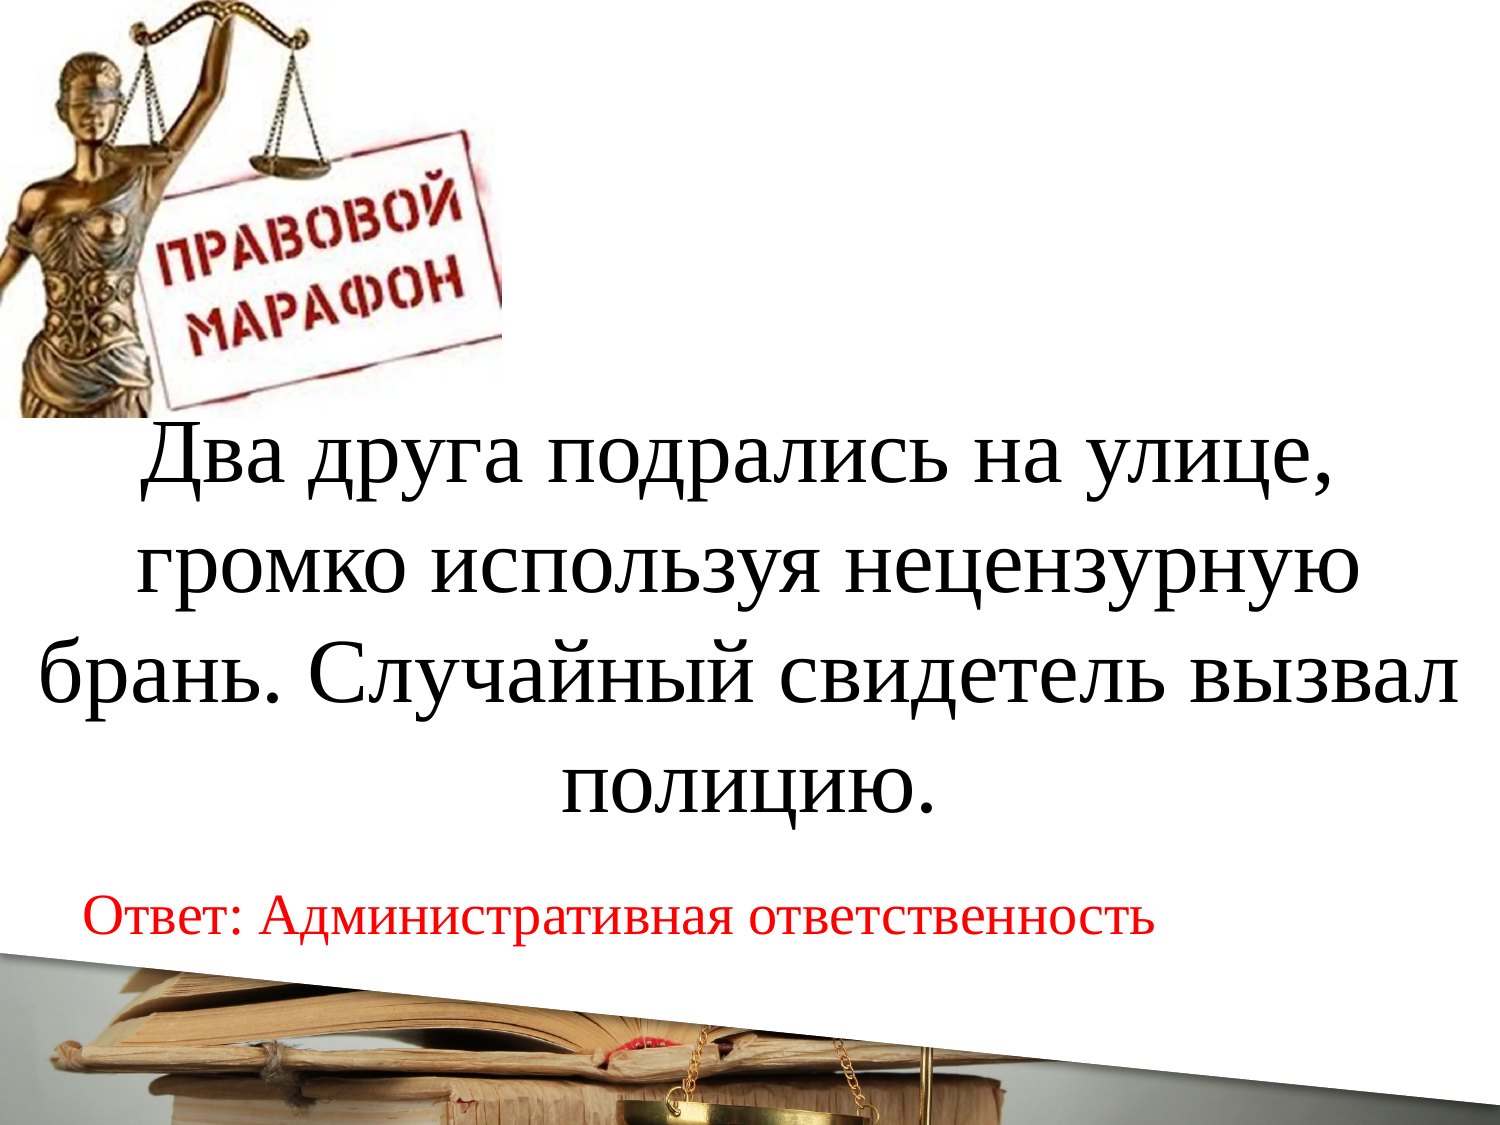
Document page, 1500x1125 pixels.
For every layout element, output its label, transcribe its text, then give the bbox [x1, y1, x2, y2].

picture [0, 954, 1500, 1125]
picture [0, 0, 502, 418]
text_box Два друга подрались на улице, громко используя нецензурную брань. Случайный свидетель вызвал полицию. [0, 383, 1500, 839]
text_box Ответ: Административная ответственность [67, 868, 1259, 954]
